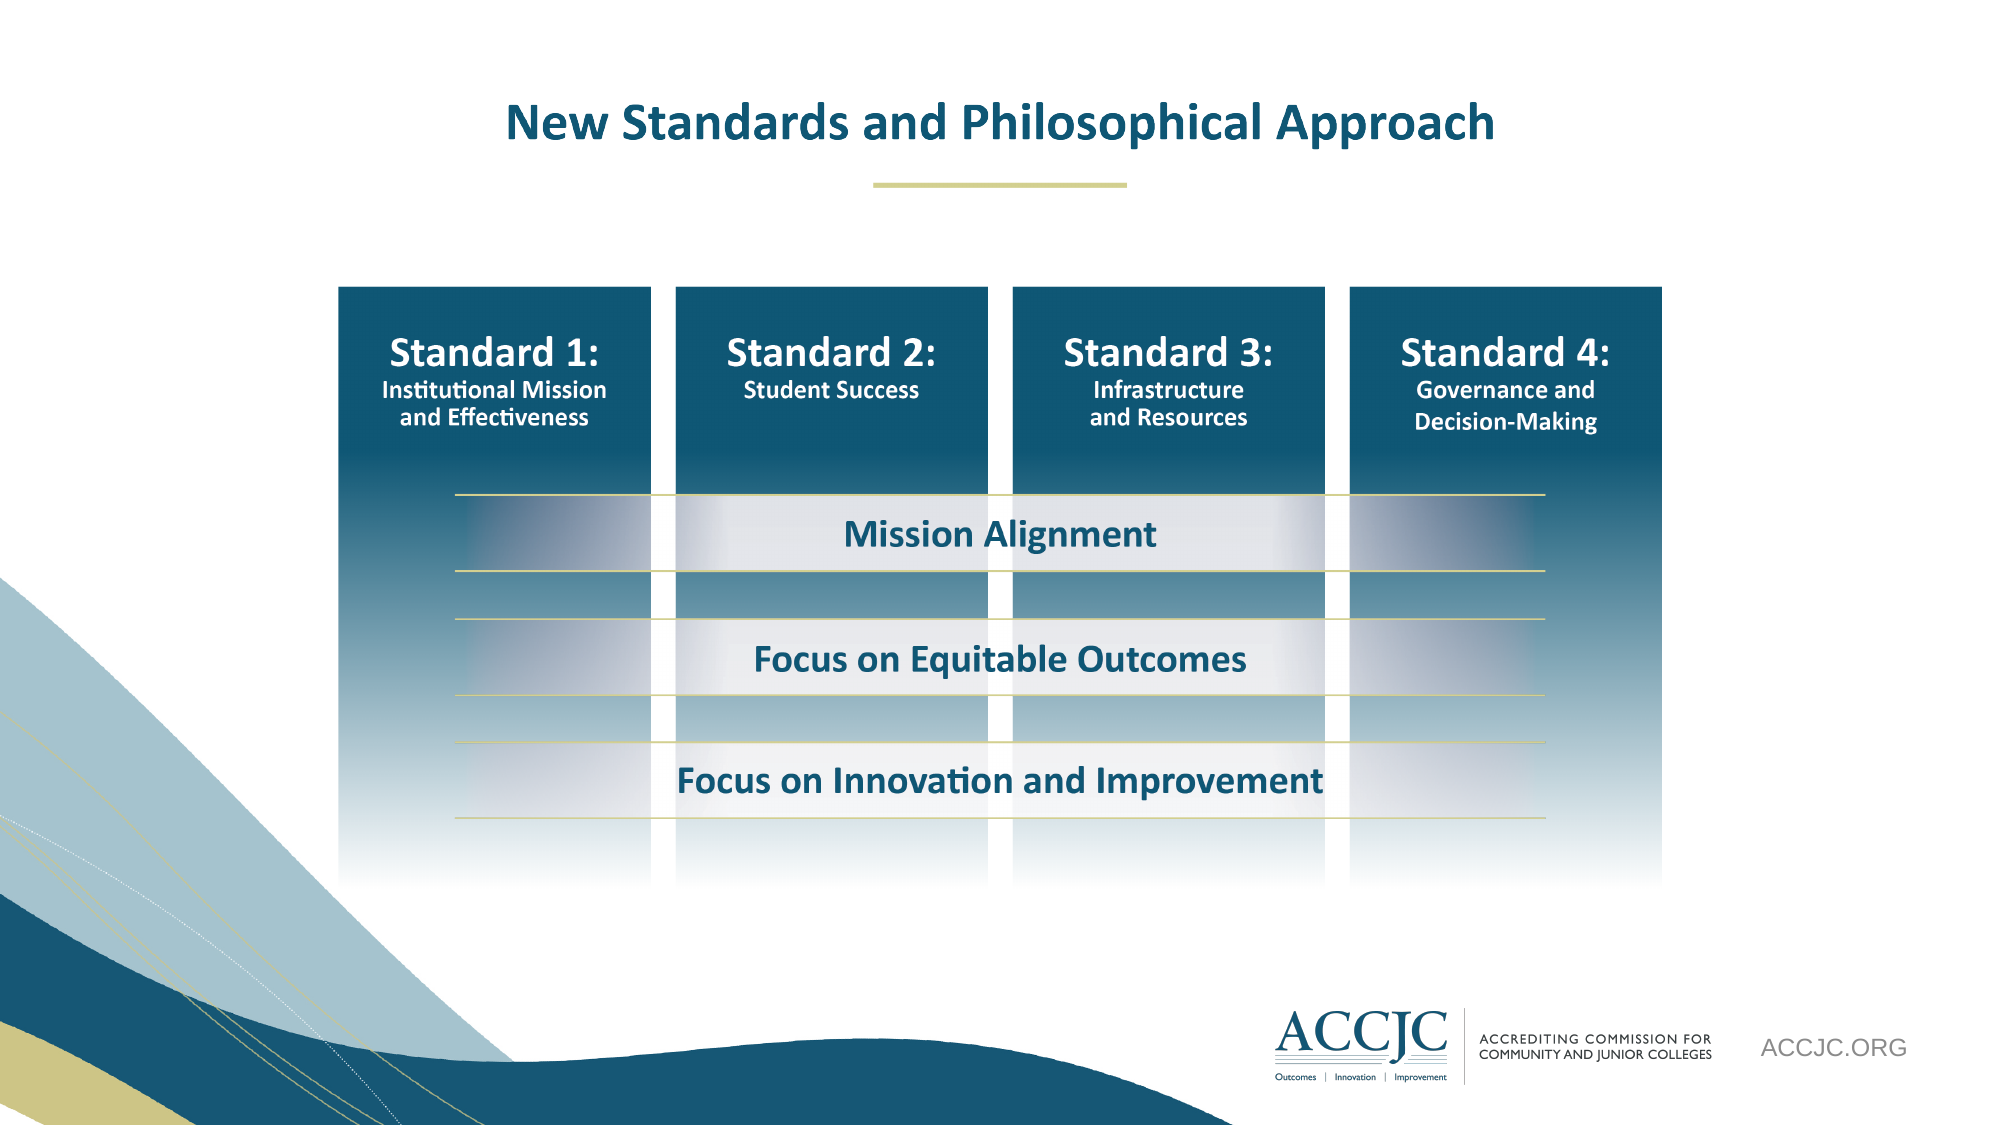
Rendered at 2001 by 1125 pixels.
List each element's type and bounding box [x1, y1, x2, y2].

picture [0, 0, 1728, 1125]
